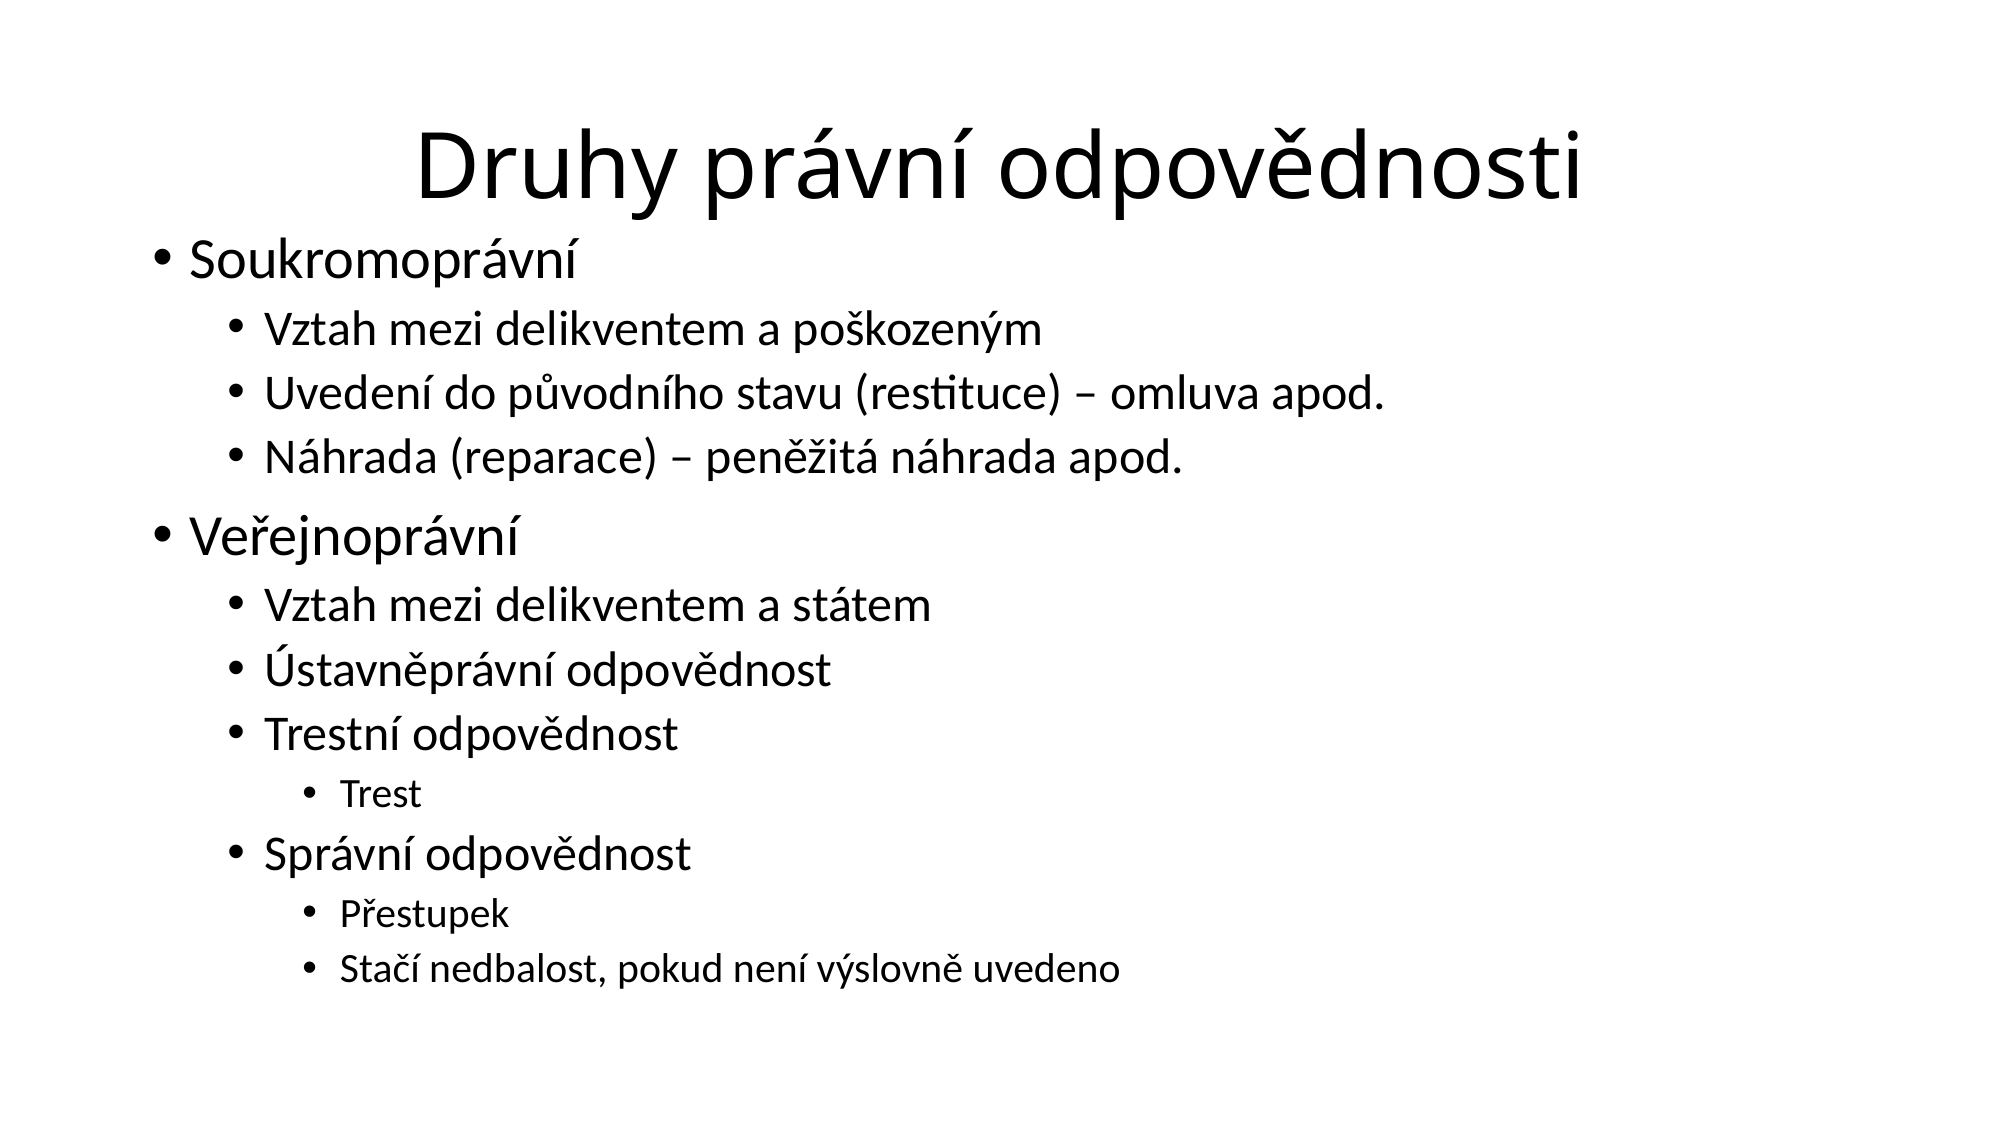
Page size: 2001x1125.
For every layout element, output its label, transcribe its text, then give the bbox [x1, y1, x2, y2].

list Soukromoprávní Vztah mezi delikventem a poškozeným Uvedení do původního stavu (restituce) – omluva apod. Náhrada (reparace) – peněžitá náhrada apod. Veřejnoprávní Vztah mezi delikventem a státem Ústavněprávní odpovědnost Trestní odpovědnost Trest Správní odpovědnost Přestupek Stačí nedbalost, pokud není výslovně uvedeno [137, 221, 1863, 1014]
title Druhy právní odpovědnosti [137, 59, 1863, 221]
